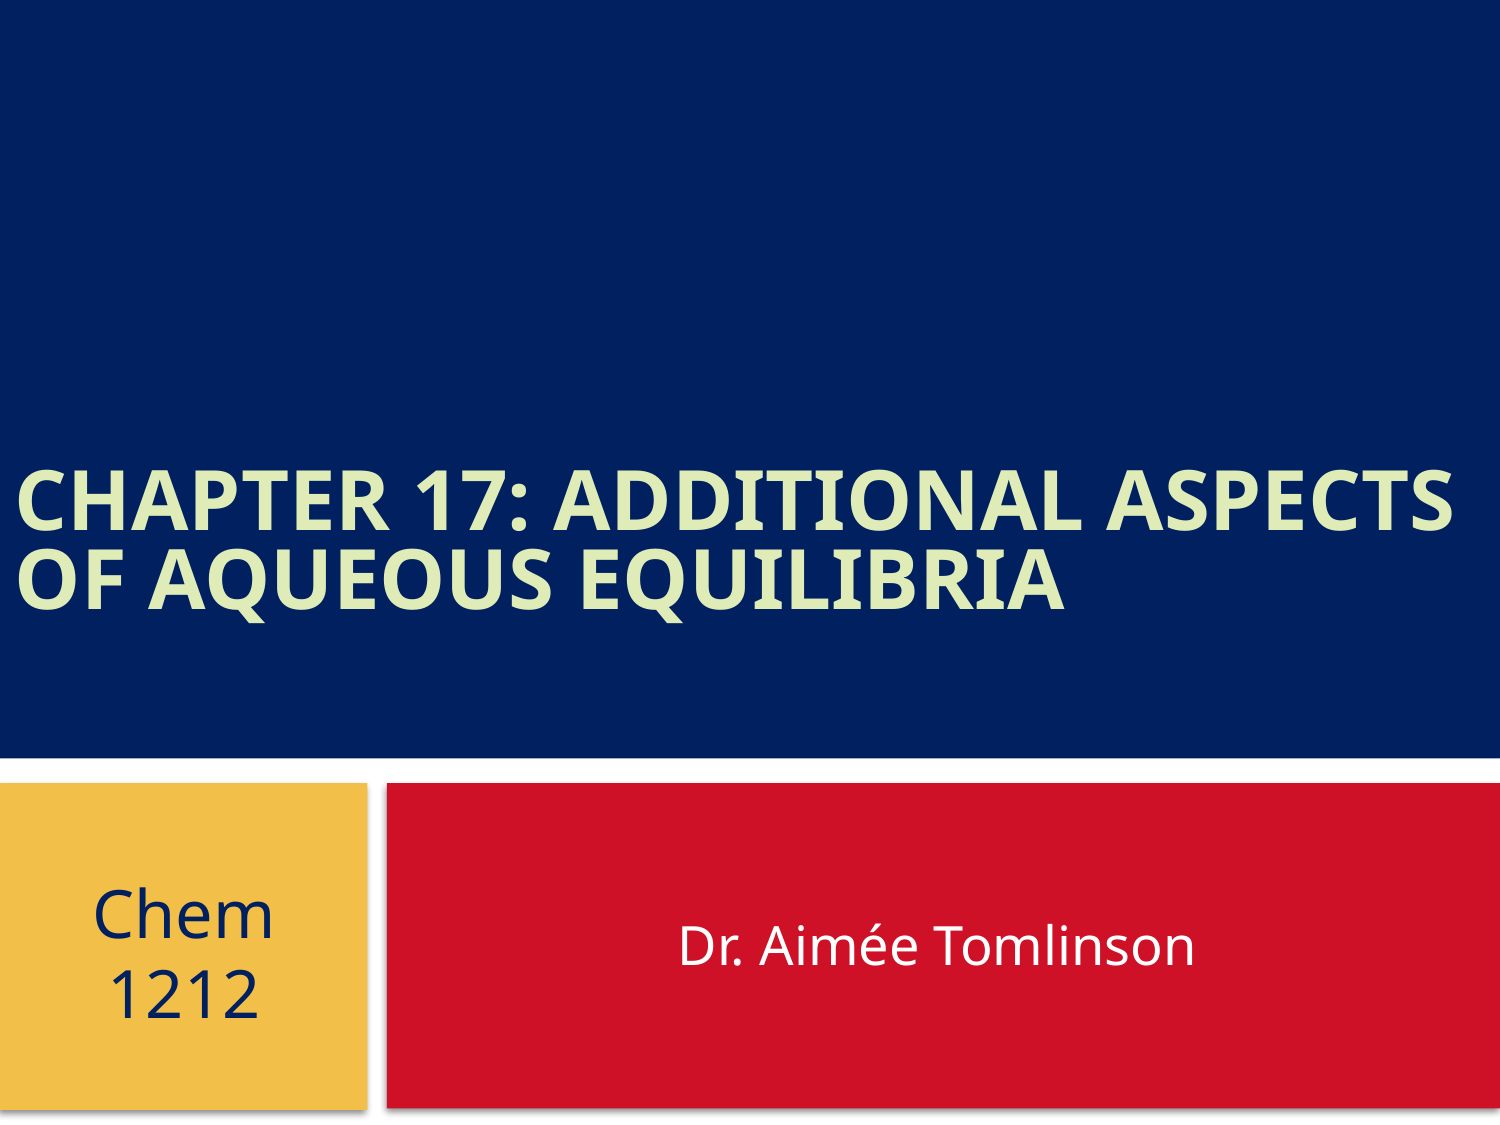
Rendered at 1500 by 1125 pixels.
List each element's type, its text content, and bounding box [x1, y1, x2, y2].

title Chapter 17: Additional aspects of Aqueous Equilibria [0, 122, 1488, 634]
subtitle Dr. Aimée Tomlinson [387, 783, 1488, 1105]
text_box Chem 1212 [77, 864, 291, 1039]
